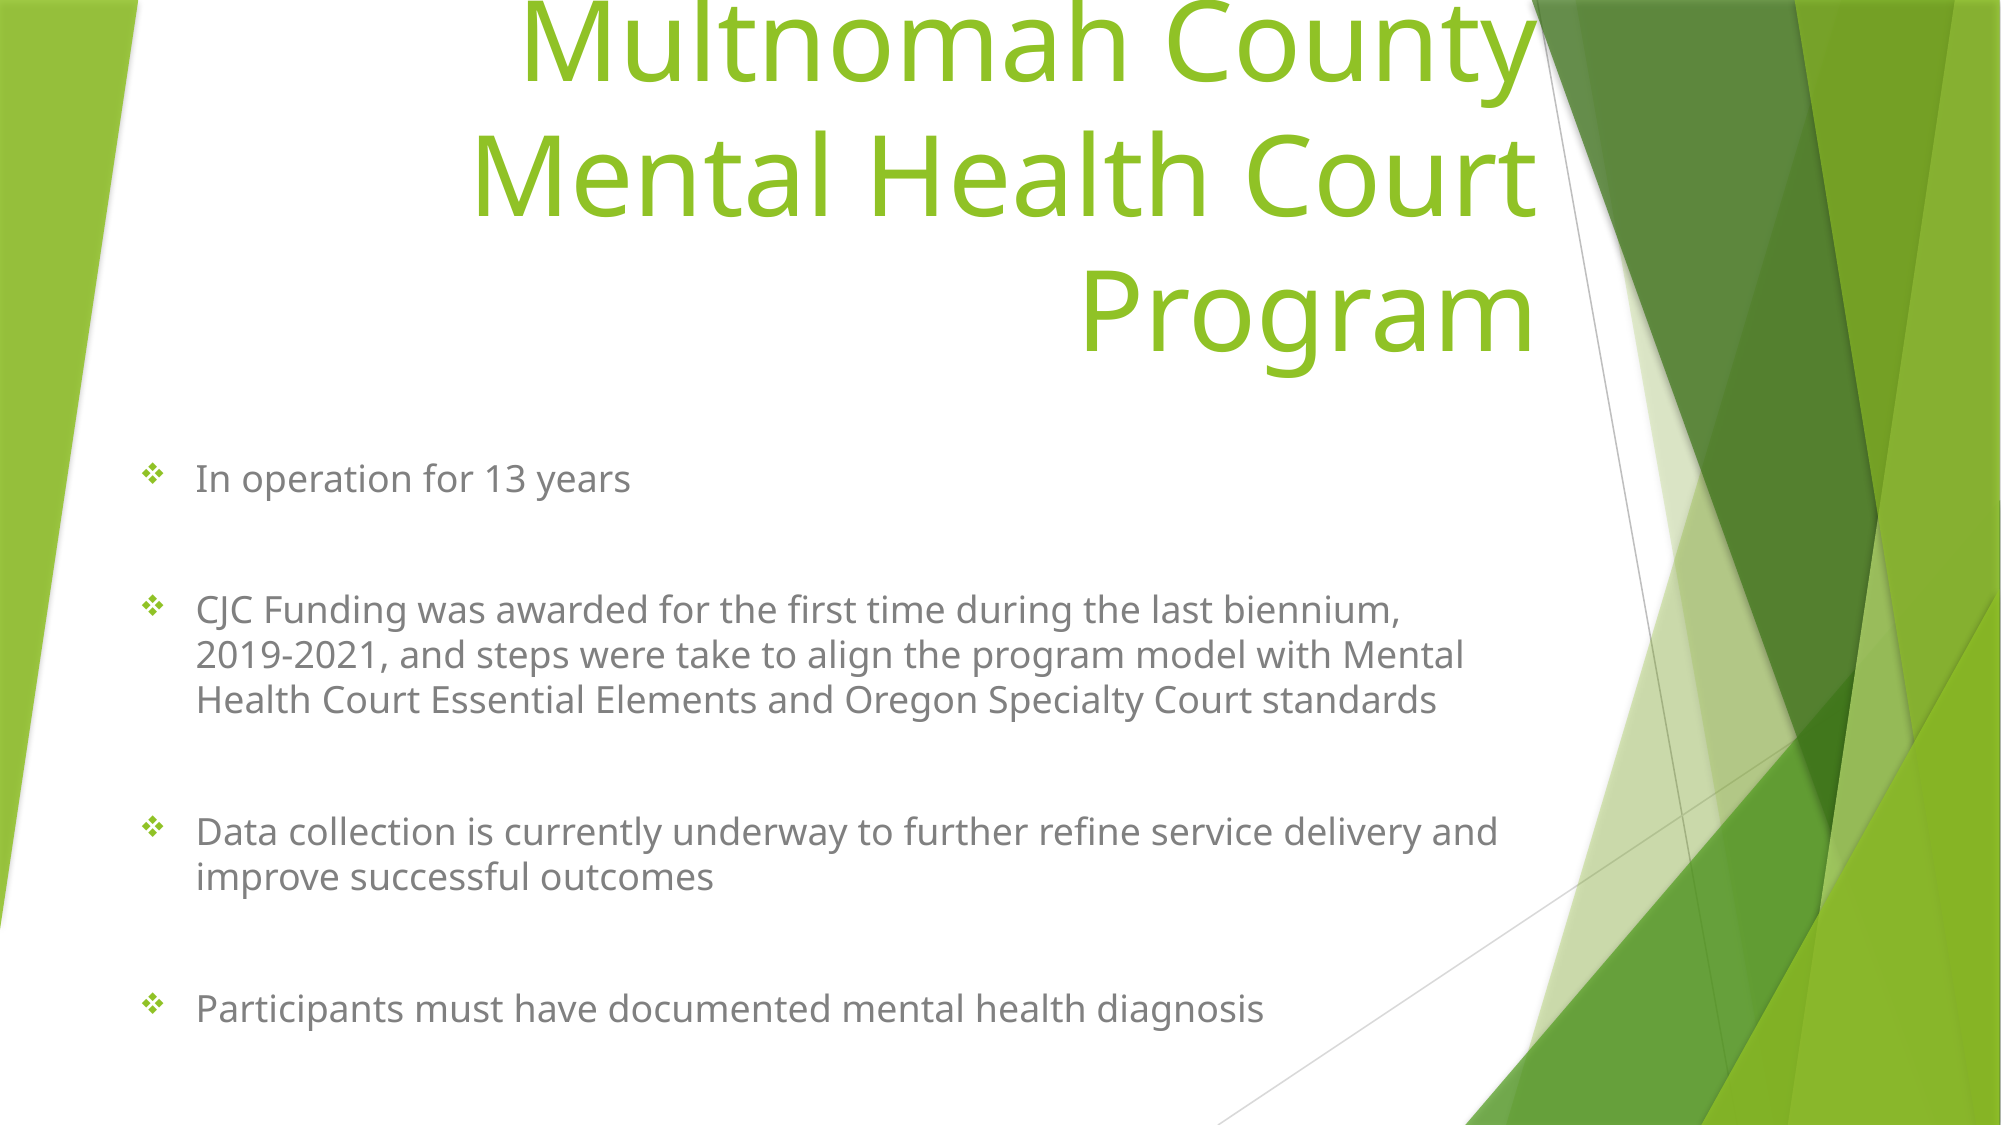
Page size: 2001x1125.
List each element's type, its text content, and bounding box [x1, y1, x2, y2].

subtitle In operation for 13 years CJC Funding was awarded for the first time during the last biennium, 2019-2021, and steps were take to align the program model with Mental Health Court Essential Elements and Oregon Specialty Court standards Data collection is currently underway to further refine service delivery and improve successful outcomes Participants must have documented mental health diagnosis [124, 381, 1522, 1078]
title Multnomah County Mental Health Court Program [124, 70, 1554, 382]
